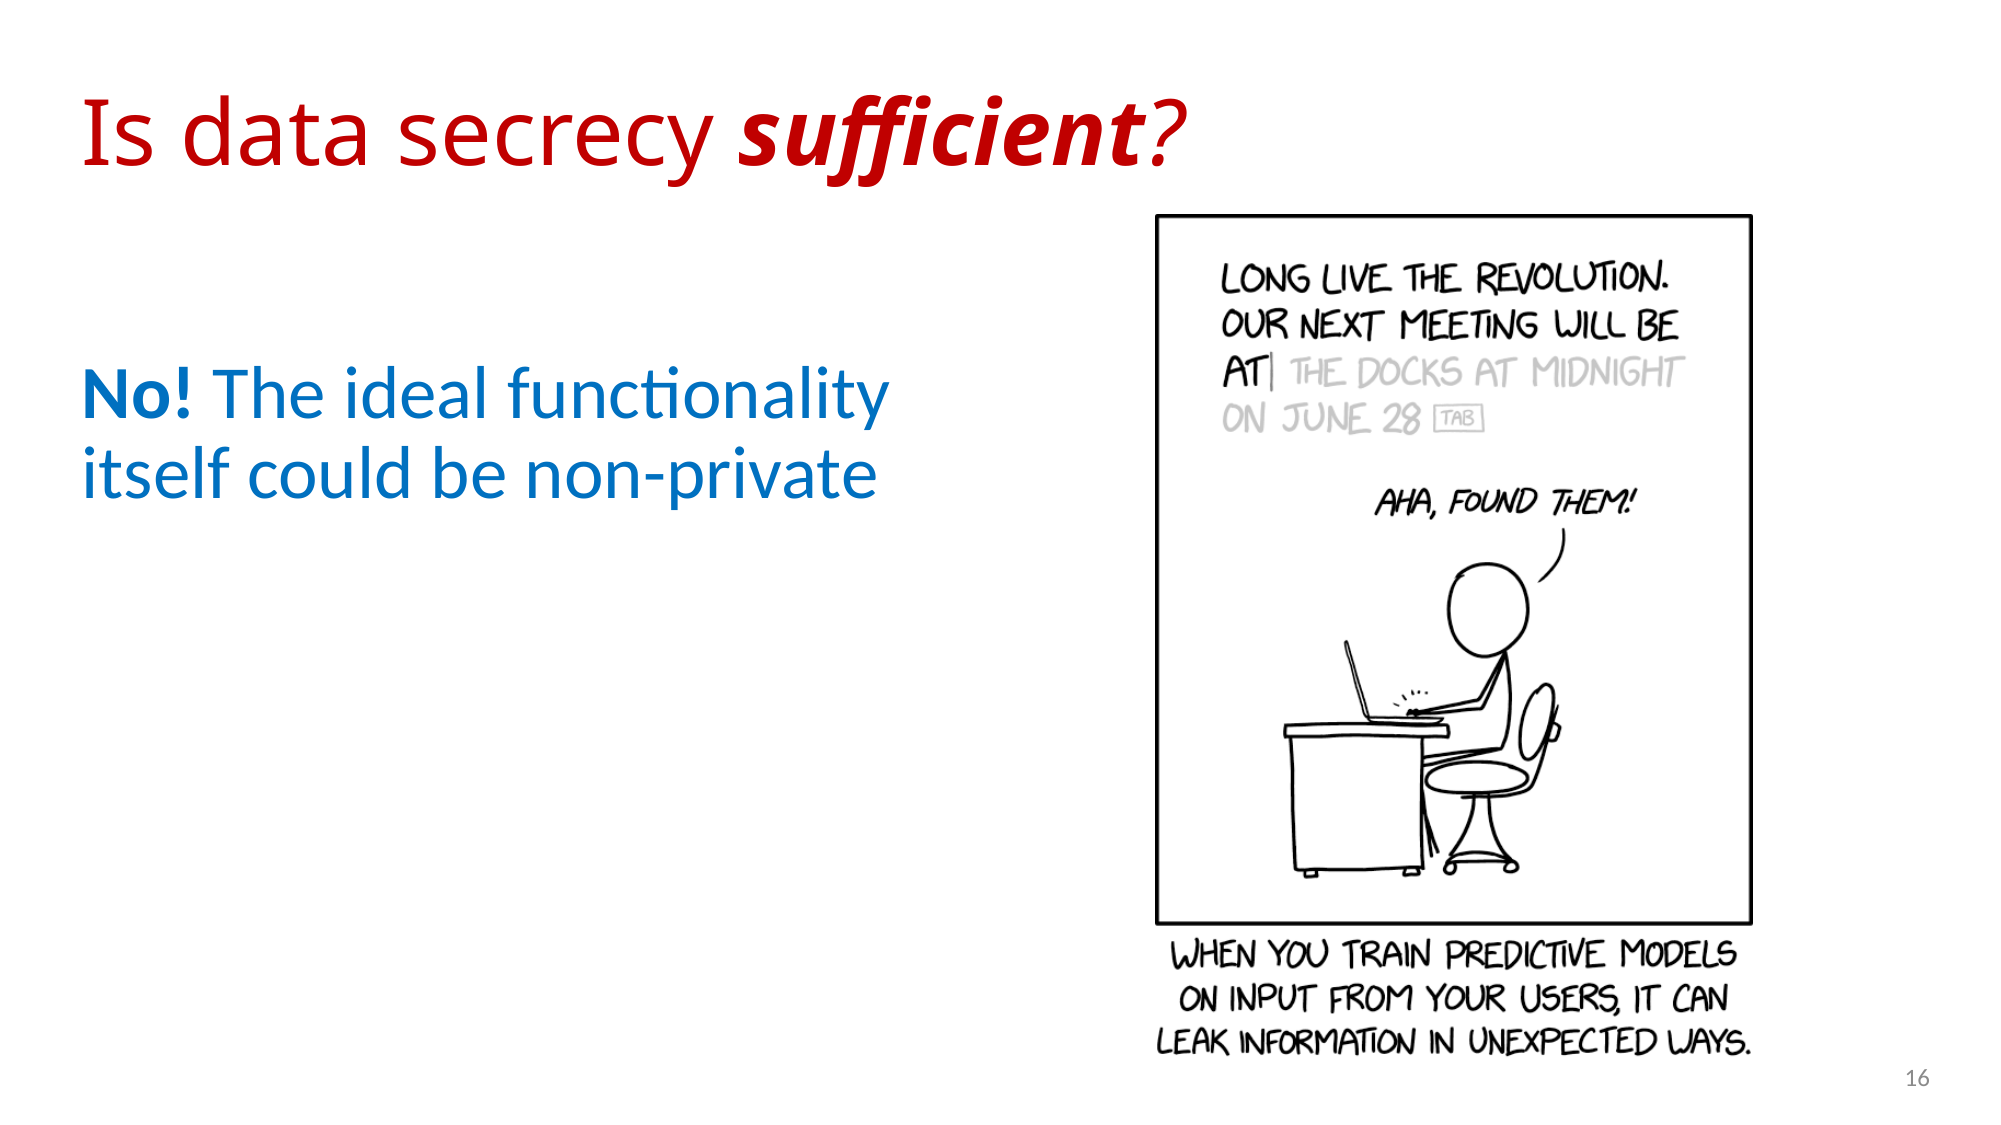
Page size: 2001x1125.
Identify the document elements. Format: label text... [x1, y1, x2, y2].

picture [1155, 214, 1753, 1066]
slide_number 16 [1708, 1046, 1946, 1106]
list No! The ideal functionality itself could be non-private [66, 345, 969, 1021]
text_box Is data secrecy sufficient? [66, 78, 1938, 297]
